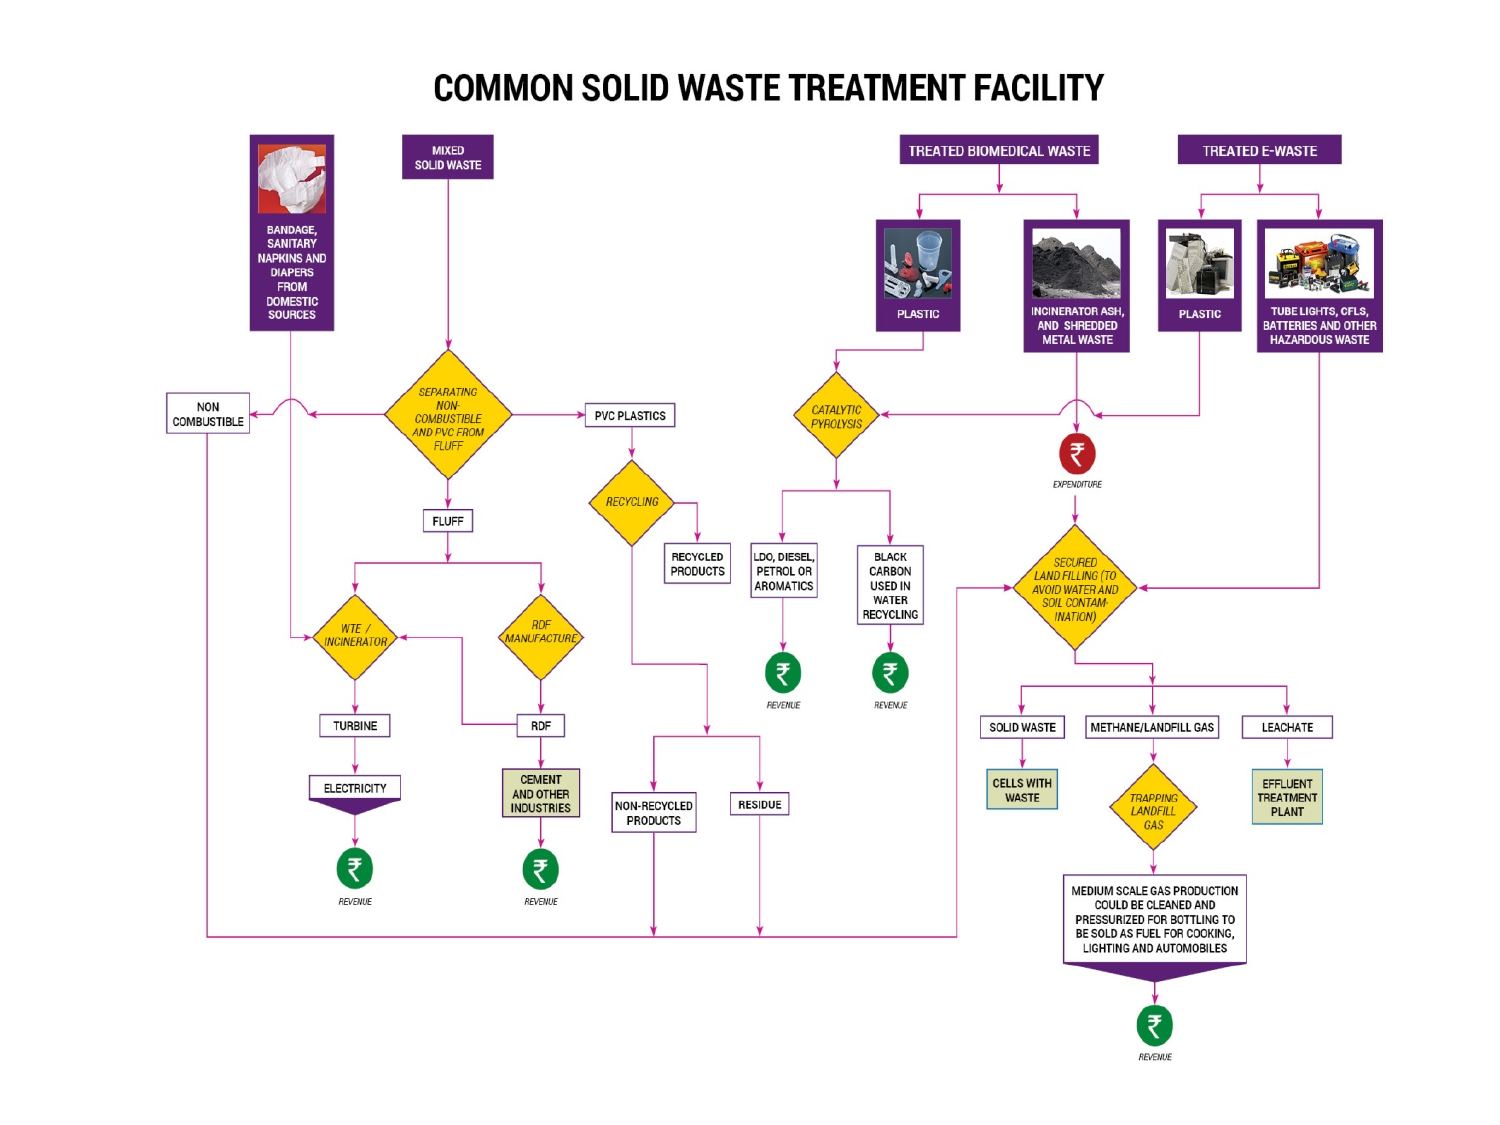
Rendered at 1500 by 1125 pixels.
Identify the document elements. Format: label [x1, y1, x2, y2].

list [99, 24, 1438, 1088]
